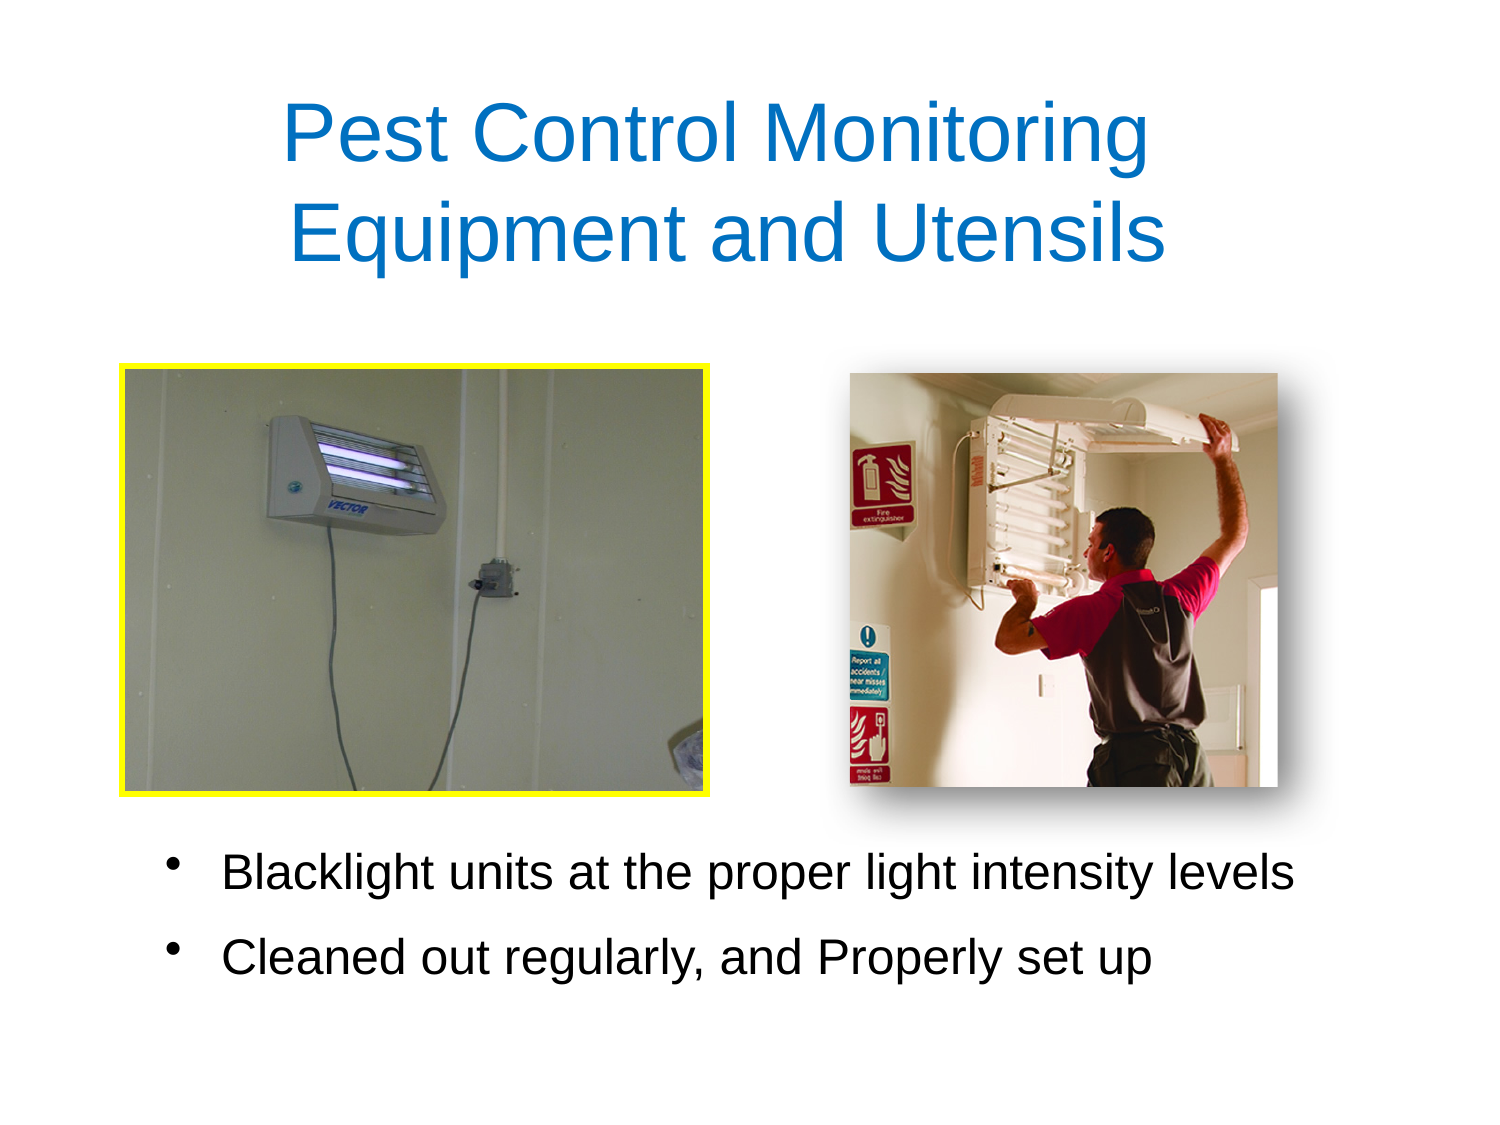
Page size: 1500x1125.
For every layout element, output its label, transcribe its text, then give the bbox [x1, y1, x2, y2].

picture [124, 368, 704, 792]
picture [849, 373, 1278, 787]
text_box Pest Control Monitoring Equipment and Utensils [102, 70, 1355, 334]
text_box Blacklight units at the proper light intensity levels Cleaned out regularly, and Properly set up [150, 832, 1450, 992]
